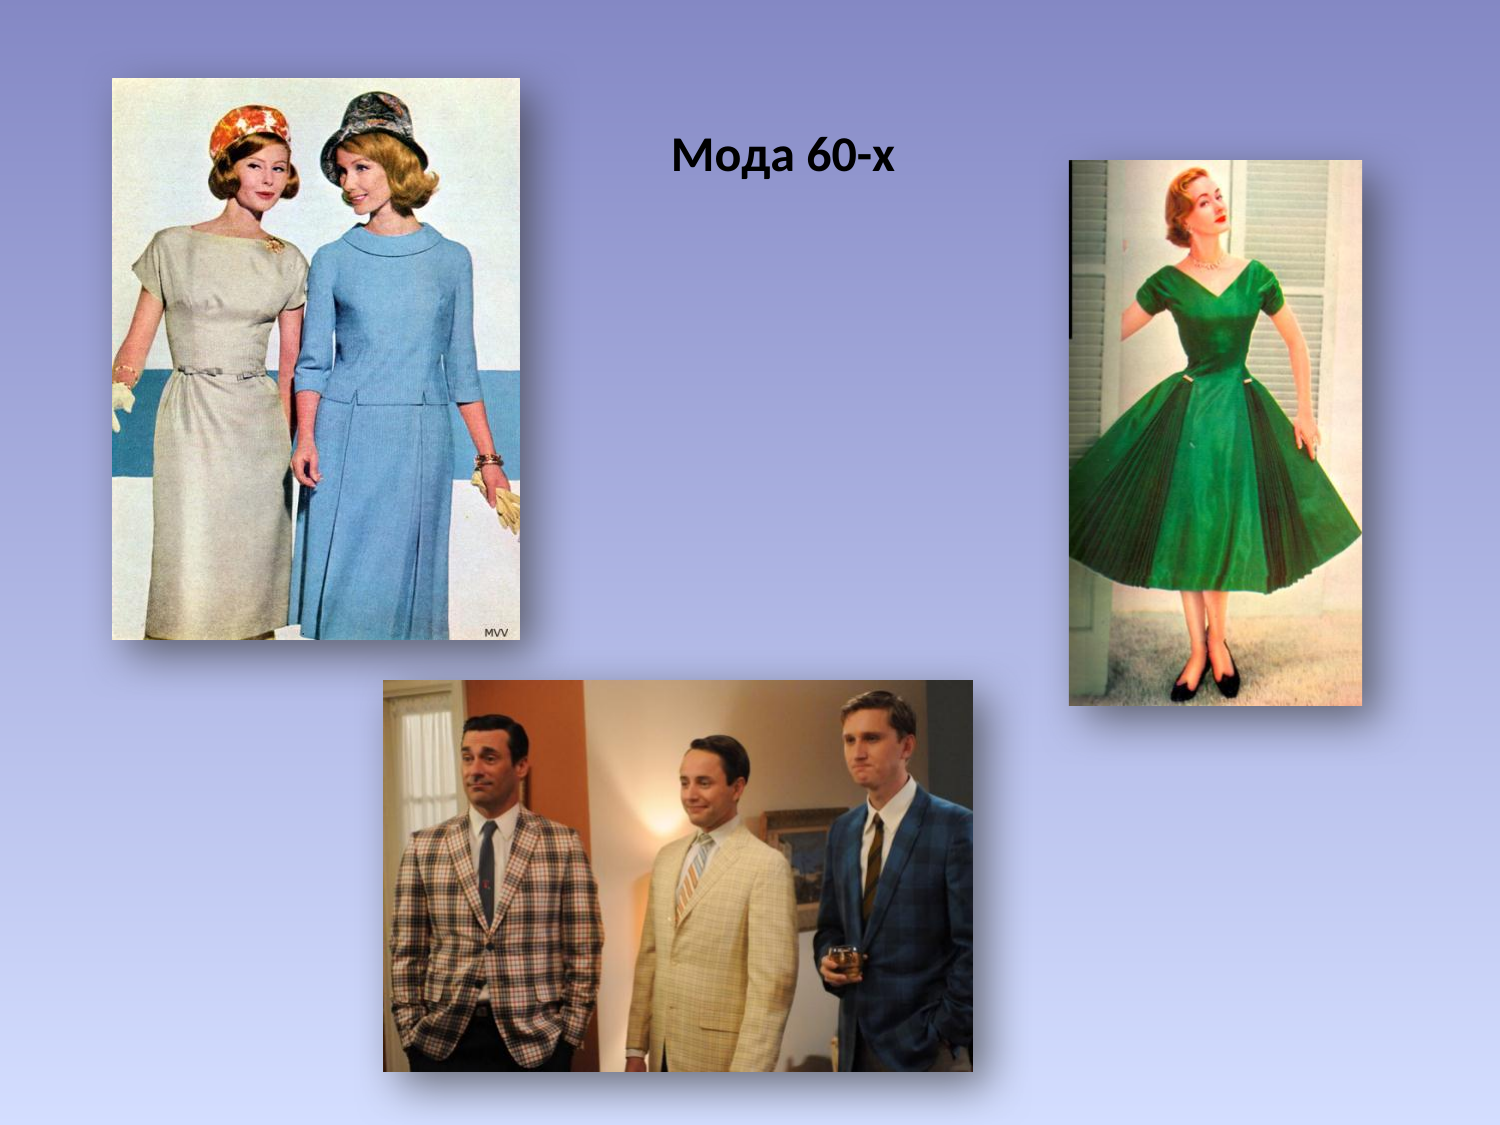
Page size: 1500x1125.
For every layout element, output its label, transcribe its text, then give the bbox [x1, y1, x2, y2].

picture [111, 77, 520, 640]
text_box Мода 60-х [656, 113, 911, 189]
picture [383, 680, 974, 1073]
picture [1068, 160, 1363, 706]
